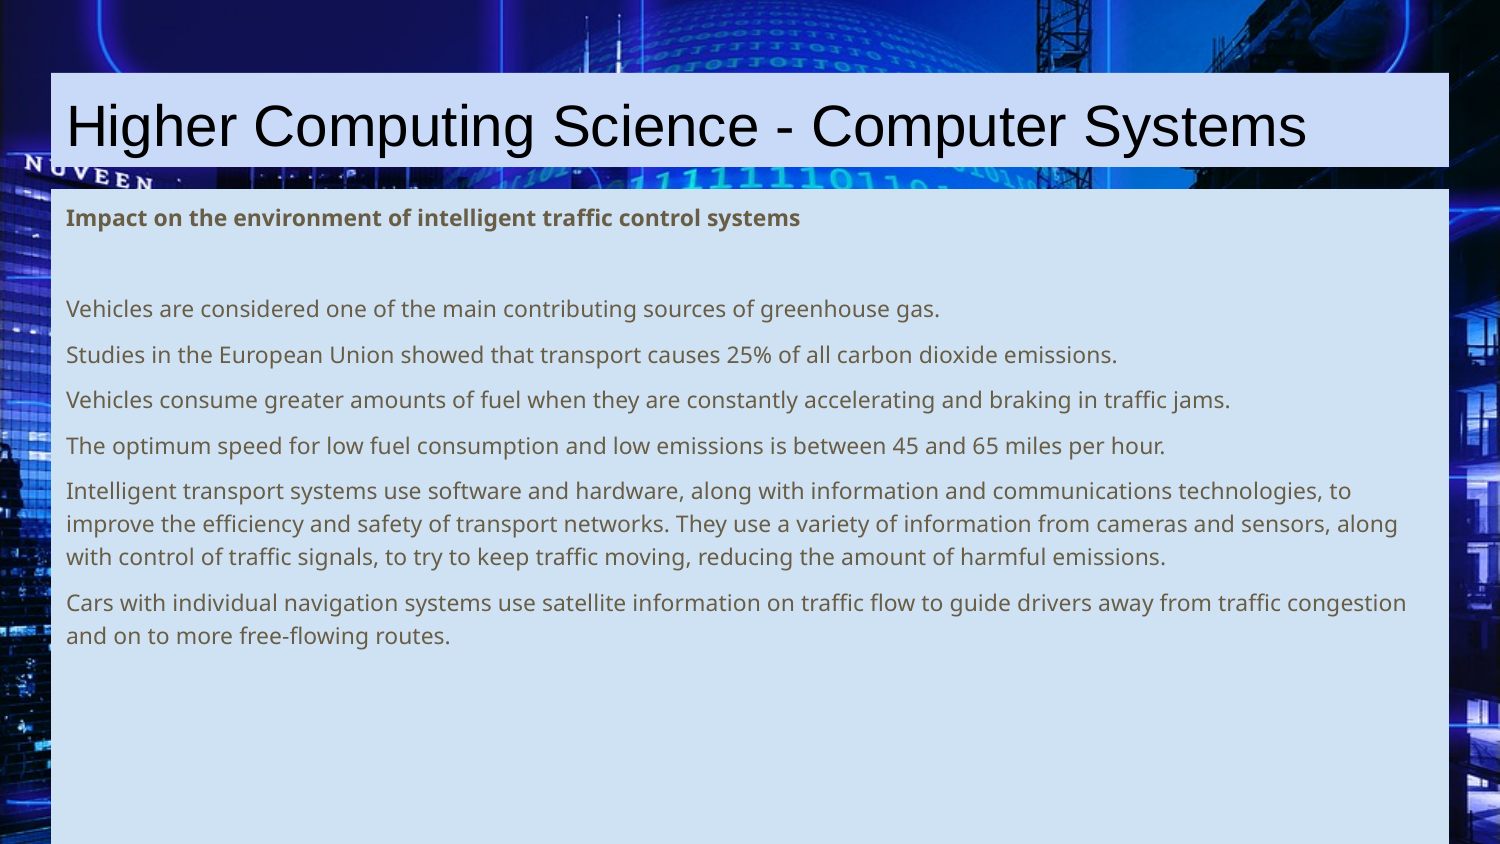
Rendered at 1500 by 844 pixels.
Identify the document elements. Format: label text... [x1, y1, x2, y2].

picture [838, 173, 845, 186]
list Impact on the environment of intelligent traffic control systems Vehicles are considered one of the main contributing sources of greenhouse gas. Studies in the European Union showed that transport causes 25% of all carbon dioxide emissions. Vehicles consume greater amounts of fuel when they are constantly accelerating and braking in traffic jams. The optimum speed for low fuel consumption and low emissions is between 45 and 65 miles per hour. Intelligent transport systems use software and hardware, along with information and communications technologies, to improve the efficiency and safety of transport networks. They use a variety of information from cameras and sensors, along with control of traffic signals, to try to keep traffic moving, reducing the amount of harmful emissions. Cars with individual navigation systems use satellite information on traffic flow to guide drivers away from traffic congestion and on to more free-flowing routes. [51, 189, 1449, 844]
picture [0, 0, 1500, 844]
title Higher Computing Science - Computer Systems [51, 72, 1449, 167]
